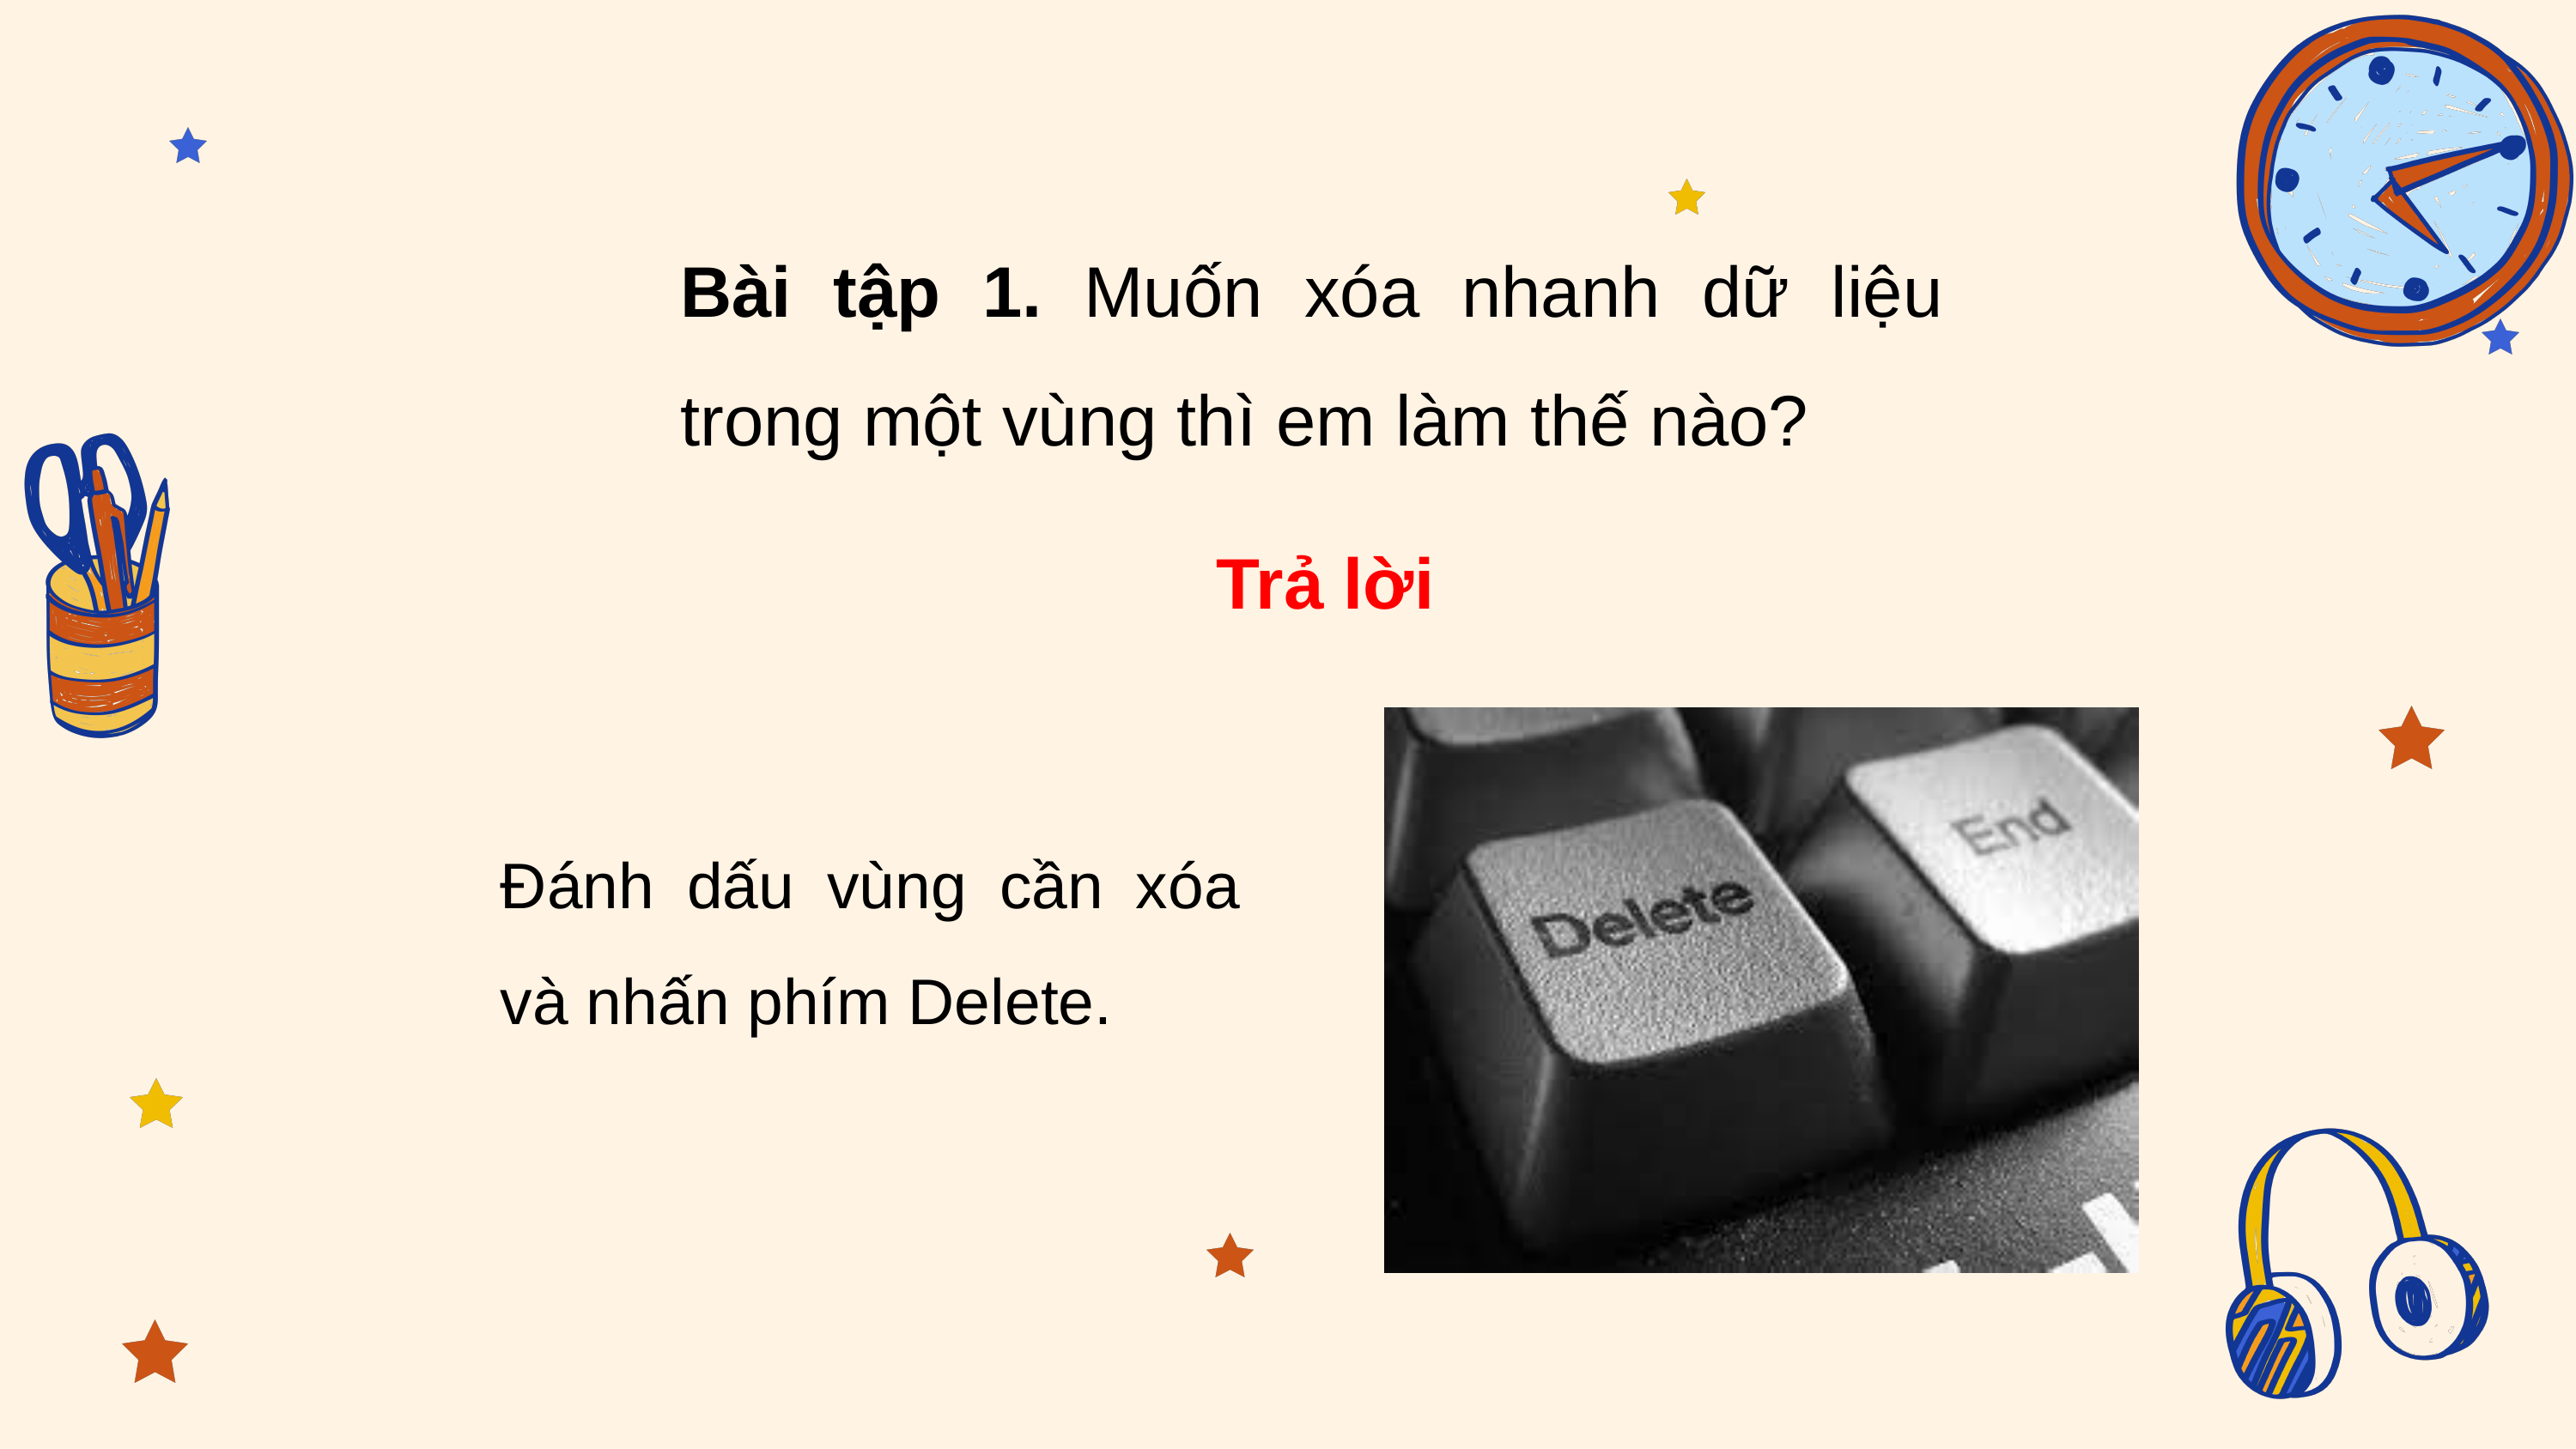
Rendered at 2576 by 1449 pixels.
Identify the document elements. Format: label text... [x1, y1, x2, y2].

picture [2178, 1097, 2500, 1413]
picture [121, 1319, 188, 1383]
text_box Đánh dấu vùng cần xóa và nhấn phím Delete. [488, 799, 1254, 1044]
picture [1668, 178, 1706, 215]
picture [130, 1078, 183, 1129]
picture [1206, 1233, 1254, 1277]
picture [2236, 14, 2573, 355]
picture [1384, 707, 2139, 1273]
picture [169, 127, 207, 163]
text_box Bài tập 1. Muốn xóa nhanh dữ liệu trong một vùng thì em làm thế nào? [667, 196, 1956, 467]
text_box Trả lời [1072, 530, 1578, 630]
picture [24, 433, 170, 738]
picture [2379, 706, 2445, 769]
